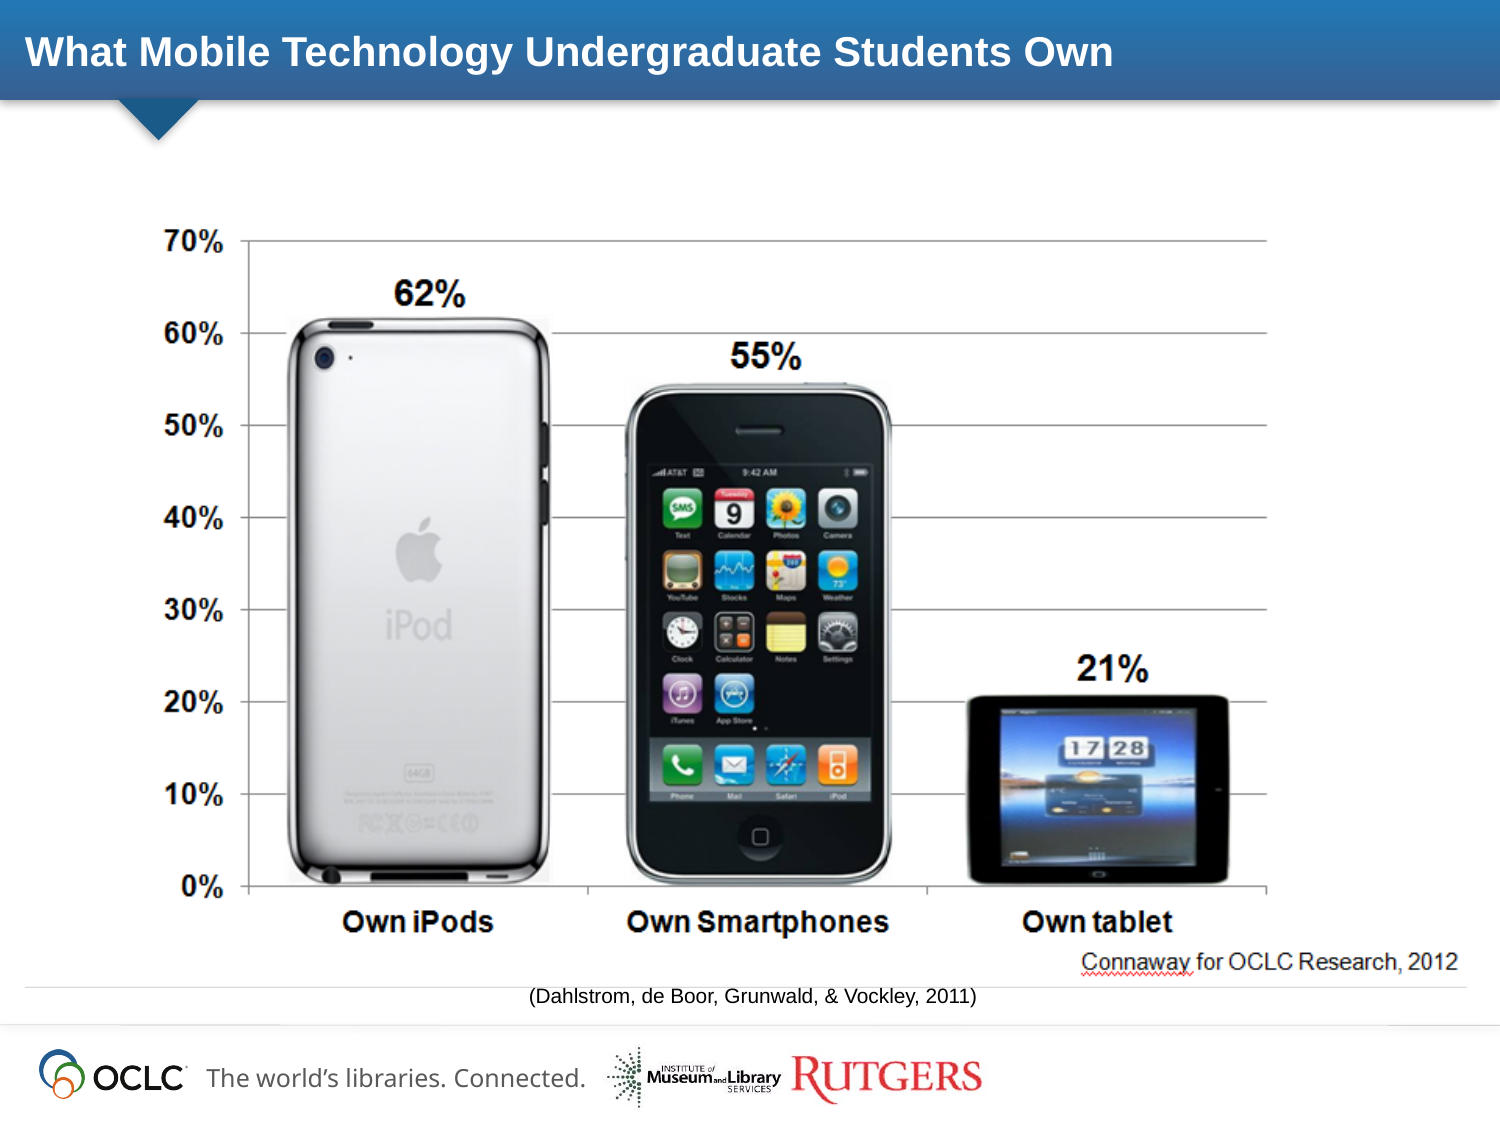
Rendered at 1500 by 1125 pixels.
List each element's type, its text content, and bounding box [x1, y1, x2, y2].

picture [598, 1038, 988, 1118]
picture [39, 1049, 188, 1099]
picture [24, 157, 1468, 988]
title What Mobile Technology Undergraduate Students Own [24, 0, 1425, 100]
text_box (Dahlstrom, de Boor, Grunwald, & Vockley, 2011) [514, 997, 1105, 1015]
